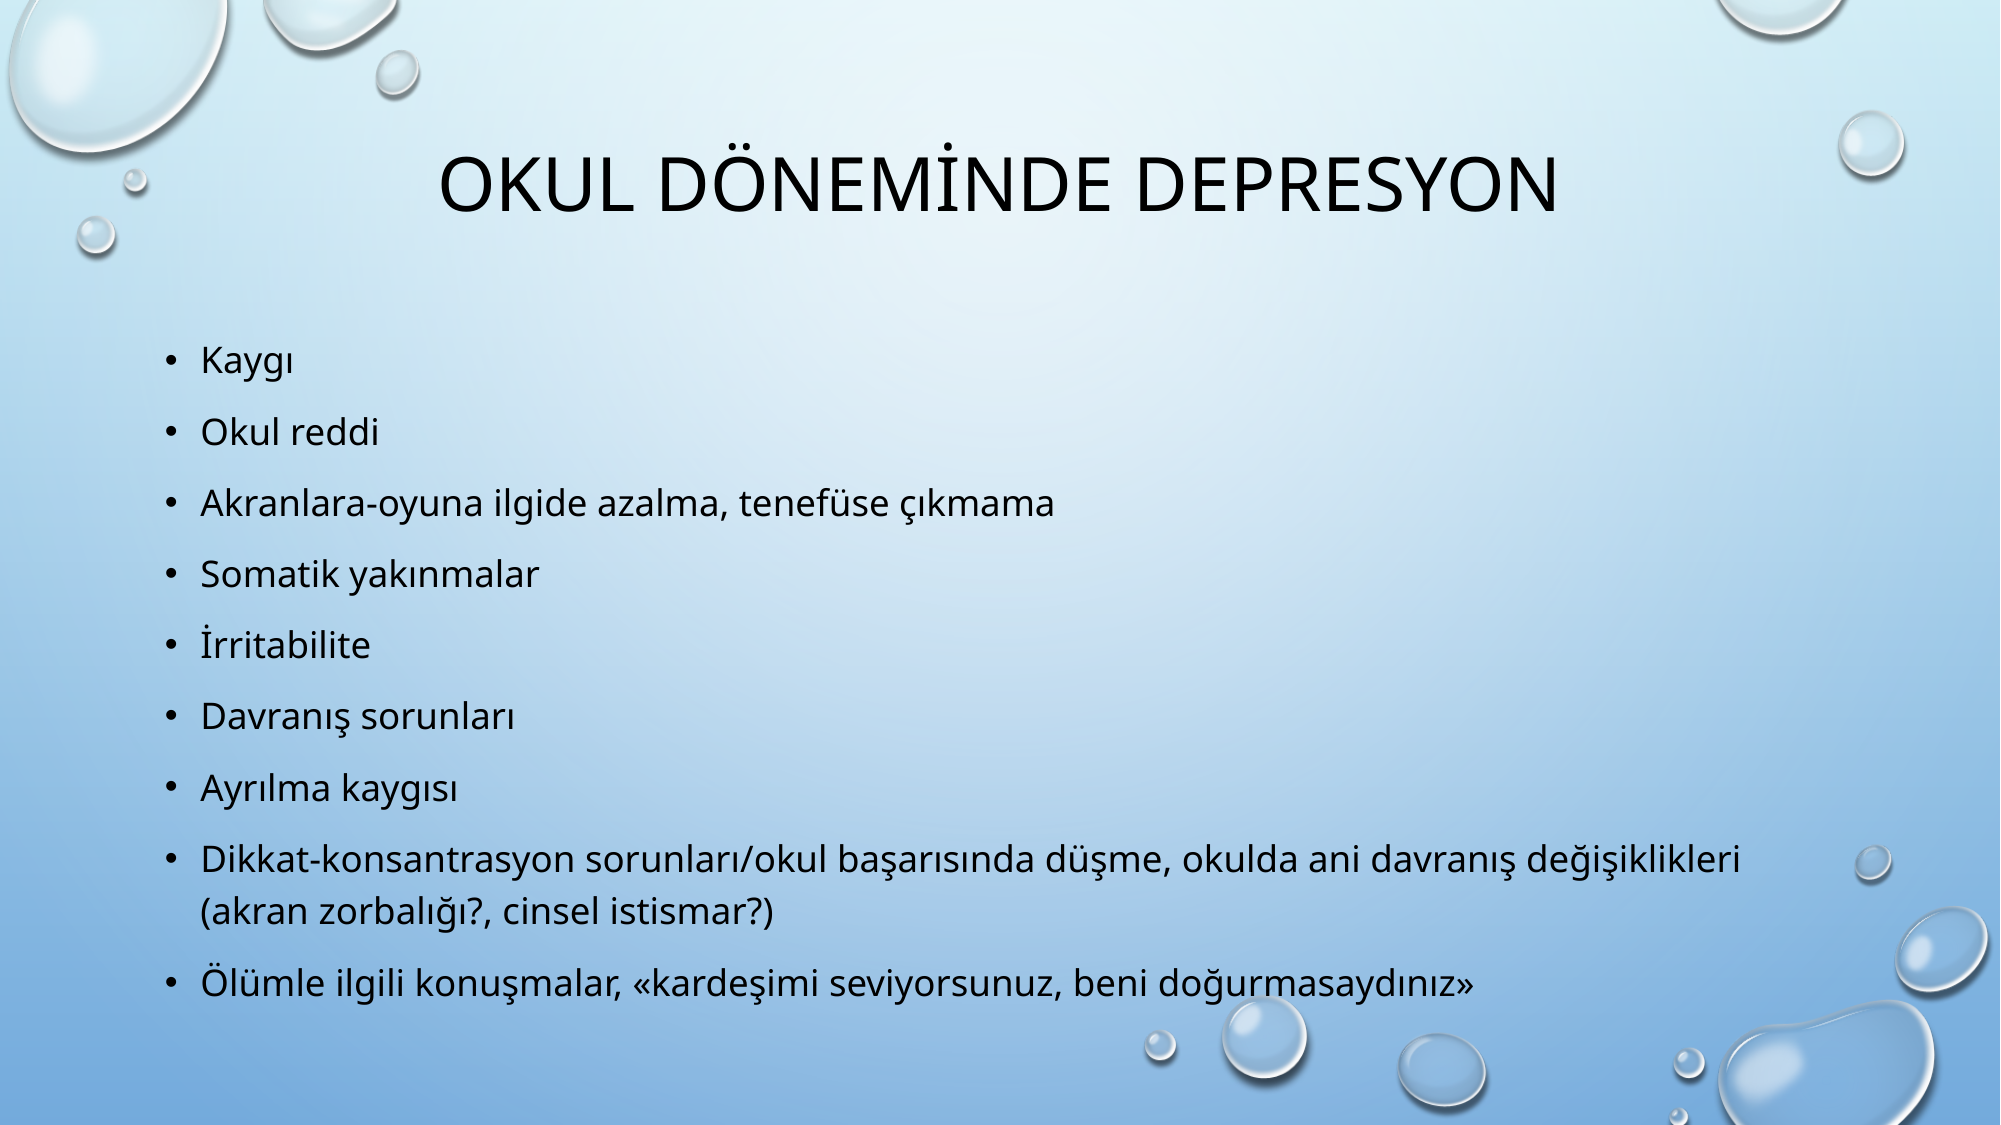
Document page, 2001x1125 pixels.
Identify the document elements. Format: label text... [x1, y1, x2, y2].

list Kaygı Okul reddi Akranlara-oyuna ilgide azalma, tenefüse çıkmama Somatik yakınmalar İrritabilite Davranış sorunları Ayrılma kaygısı Dikkat-konsantrasyon sorunları/okul başarısında düşme, okulda ani davranış değişiklikleri (akran zorbalığı?, cinsel istismar?) Ölümle ilgili konuşmalar, «kardeşimi seviyorsunuz, beni doğurmasaydınız» [149, 321, 1850, 1017]
title OKUL DÖNEMİNDE DEPRESYON [149, 101, 1851, 273]
picture [0, 0, 2000, 1125]
